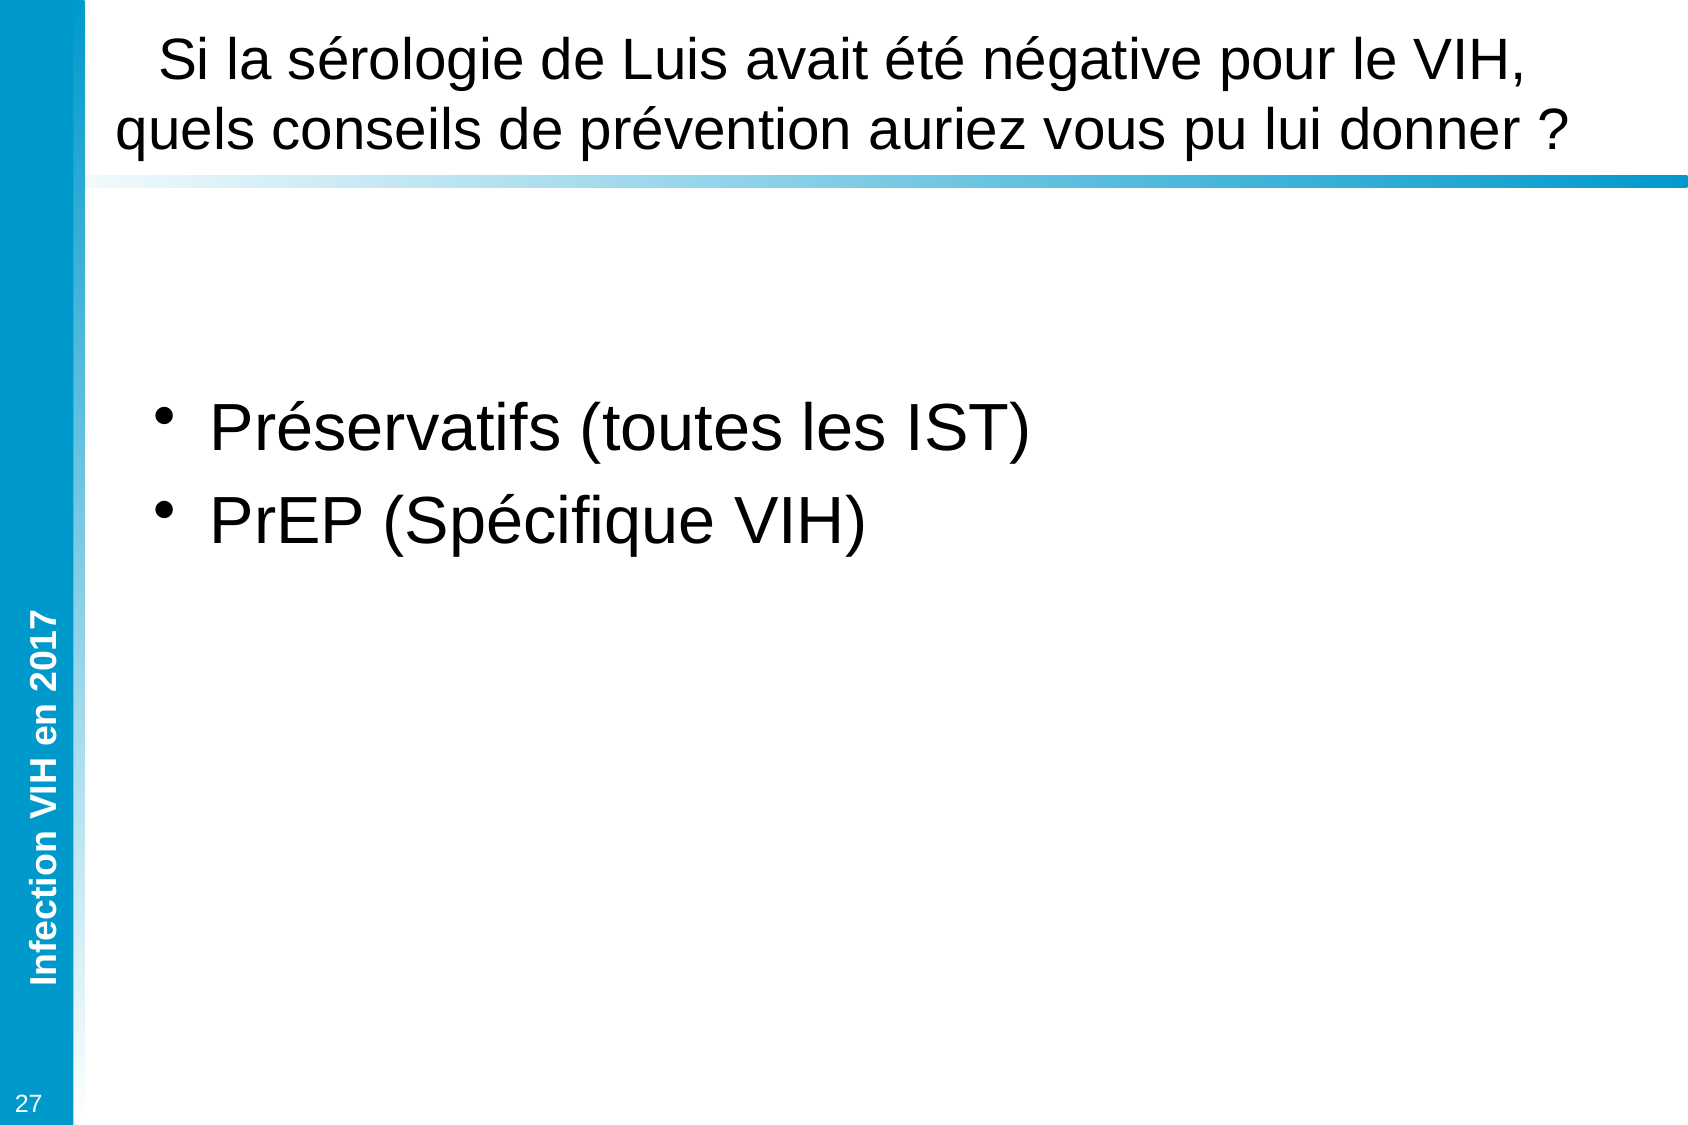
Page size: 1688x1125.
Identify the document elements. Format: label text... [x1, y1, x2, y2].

list Préservatifs (toutes les IST) PrEP (Spécifique VIH) [138, 376, 1604, 1005]
title Si la sérologie de Luis avait été négative pour le VIH, quels conseils de prévention auriez vous pu lui donner ? [84, 23, 1604, 159]
